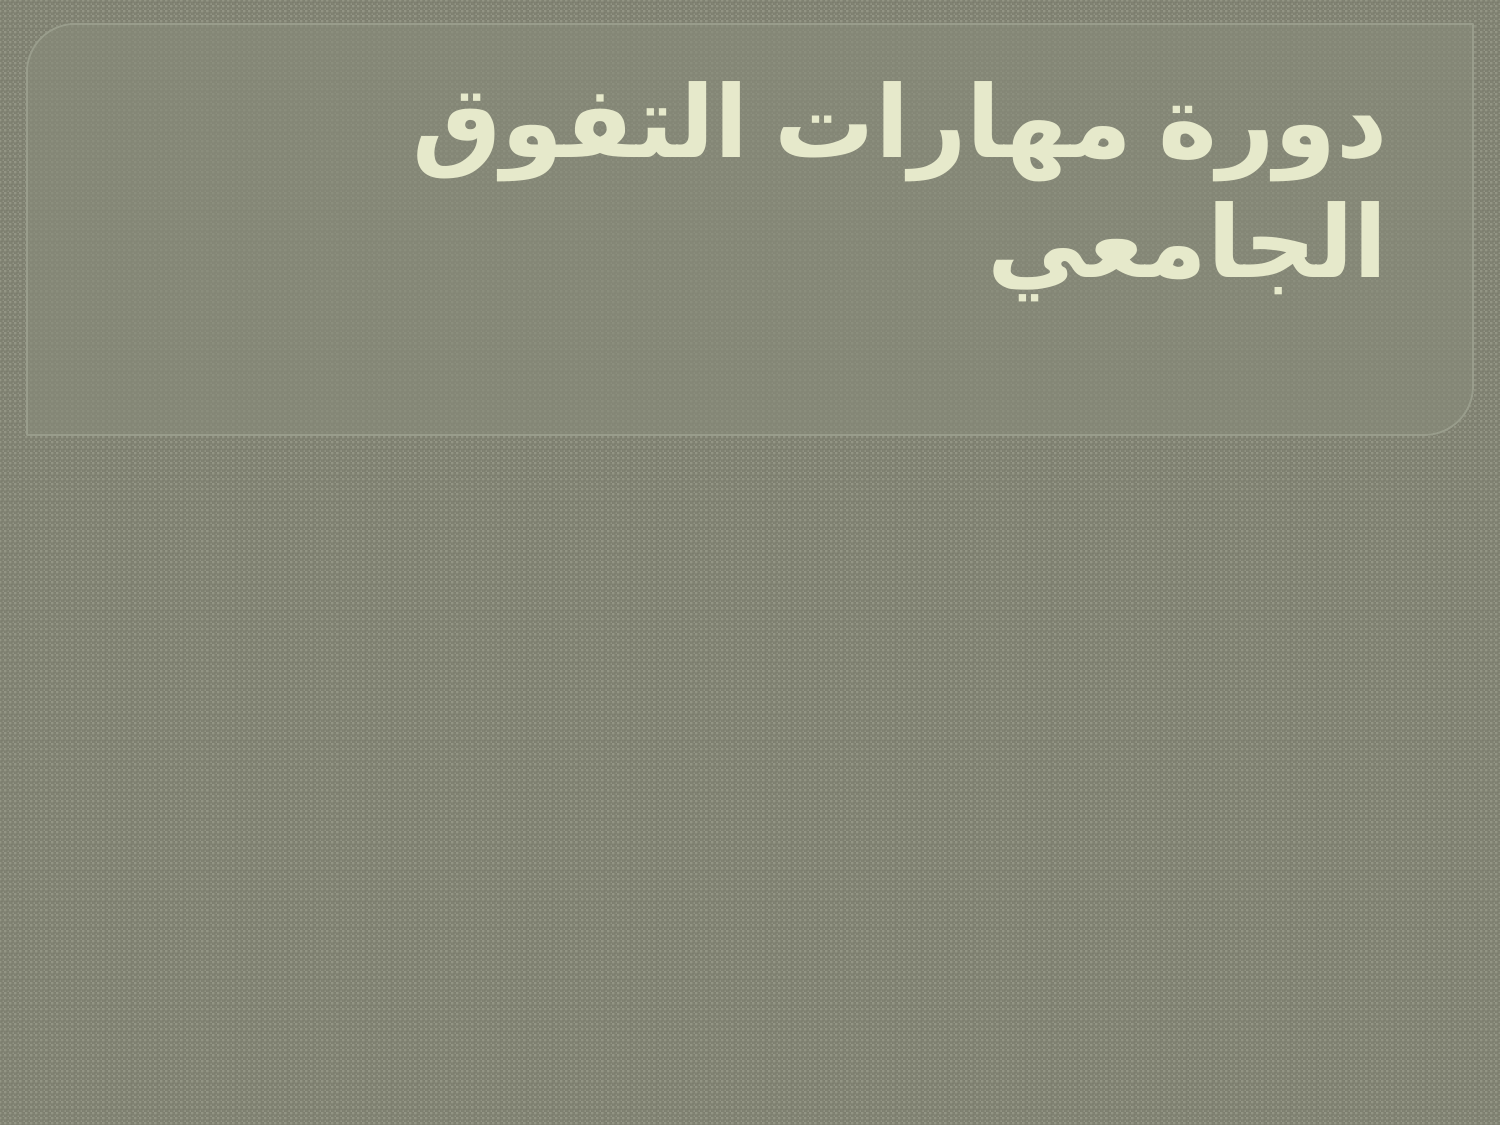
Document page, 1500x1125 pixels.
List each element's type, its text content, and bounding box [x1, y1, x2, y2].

title دورة مهارات التفوق الجامعي [76, 62, 1427, 425]
